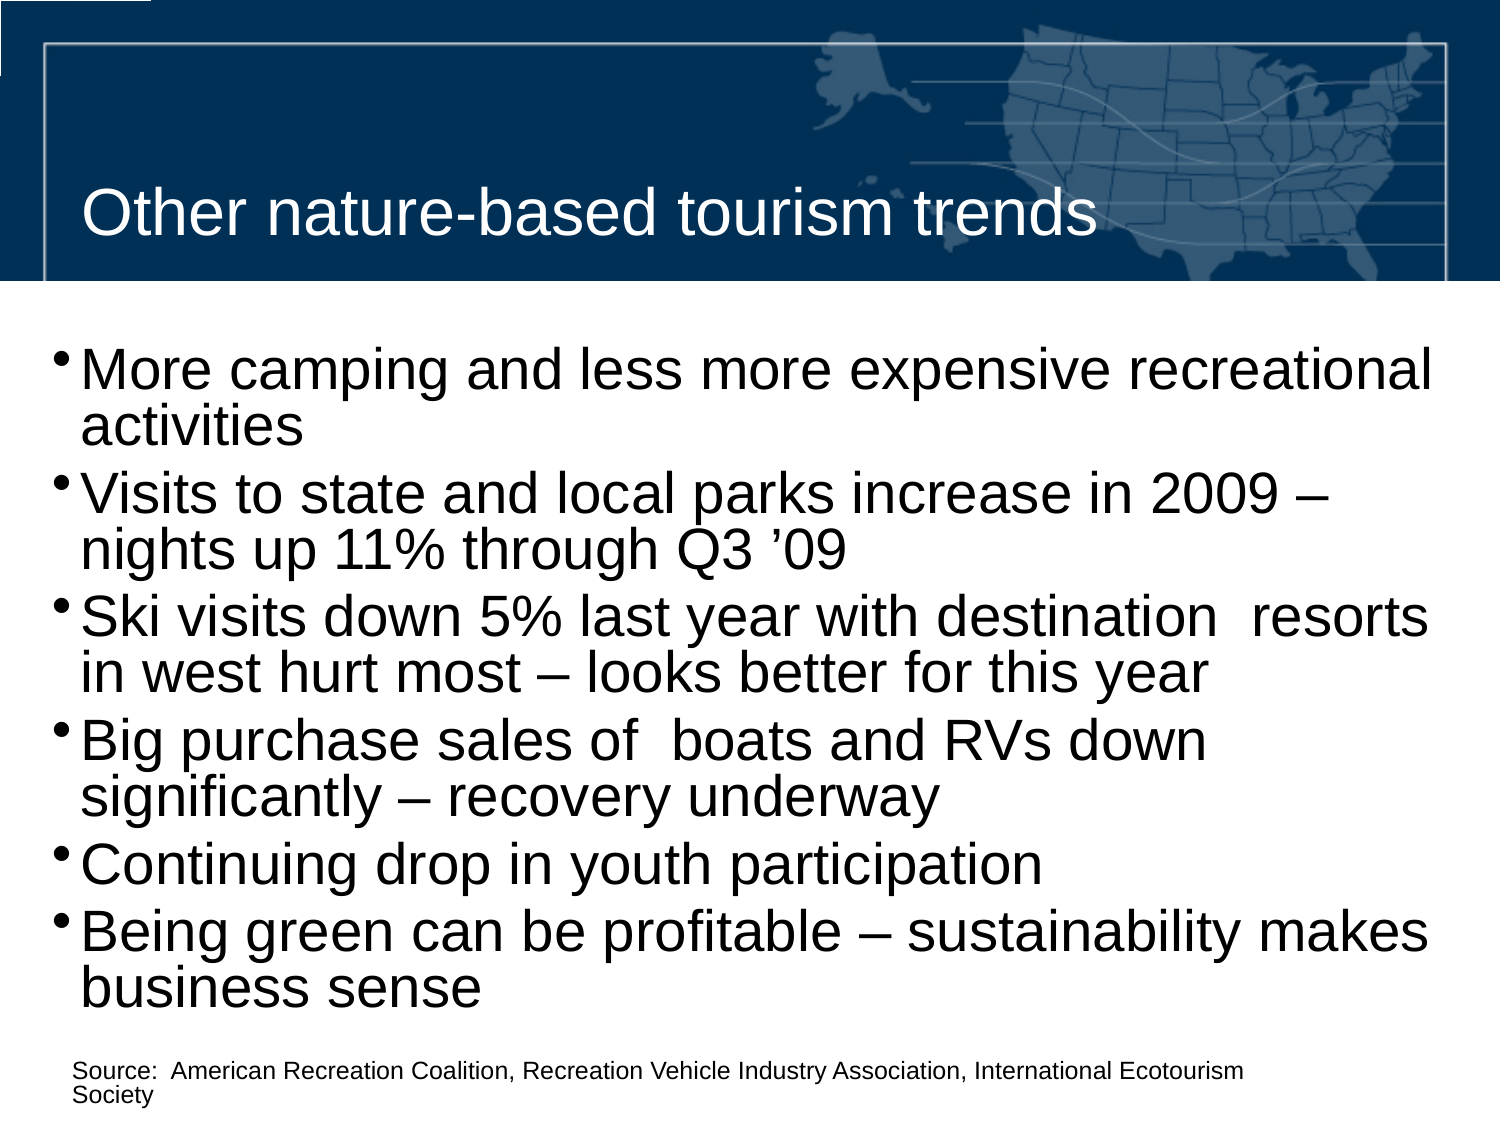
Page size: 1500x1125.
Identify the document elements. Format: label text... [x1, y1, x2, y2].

picture [0, 0, 1500, 281]
text_box Source: American Recreation Coalition, Recreation Vehicle Industry Association, International Ecotourism Society [57, 1053, 1308, 1116]
list More camping and less more expensive recreational activities Visits to state and local parks increase in 2009 – nights up 11% through Q3 ’09 Ski visits down 5% last year with destination resorts in west hurt most – looks better for this year Big purchase sales of boats and RVs down significantly – recovery underway Continuing drop in youth participation Being green can be profitable – sustainability makes business sense [36, 336, 1463, 1076]
title Other nature-based tourism trends [66, 159, 1500, 257]
